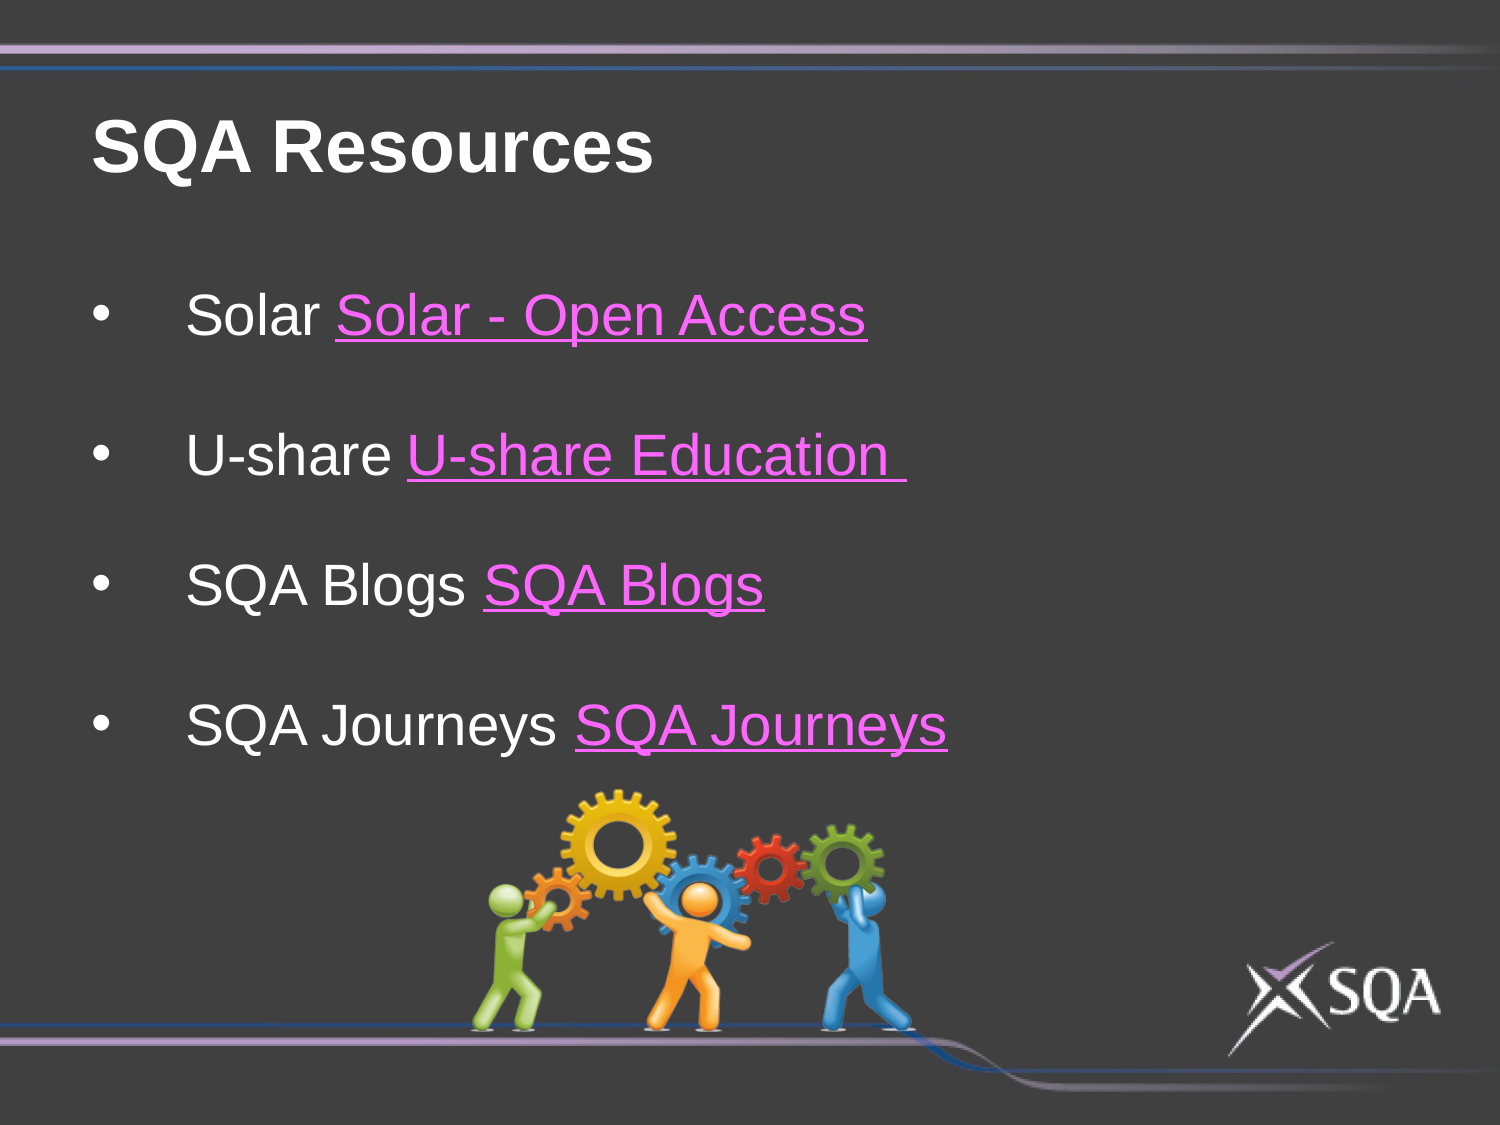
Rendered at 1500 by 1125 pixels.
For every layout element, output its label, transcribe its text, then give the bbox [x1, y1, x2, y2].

picture [0, 0, 1500, 1125]
text_box [76, 196, 1353, 799]
text_box SQA Resources Solar Solar - Open Access U-share U-share Education SQA Blogs SQA Blogs SQA Journeys SQA Journeys [76, 89, 1427, 220]
